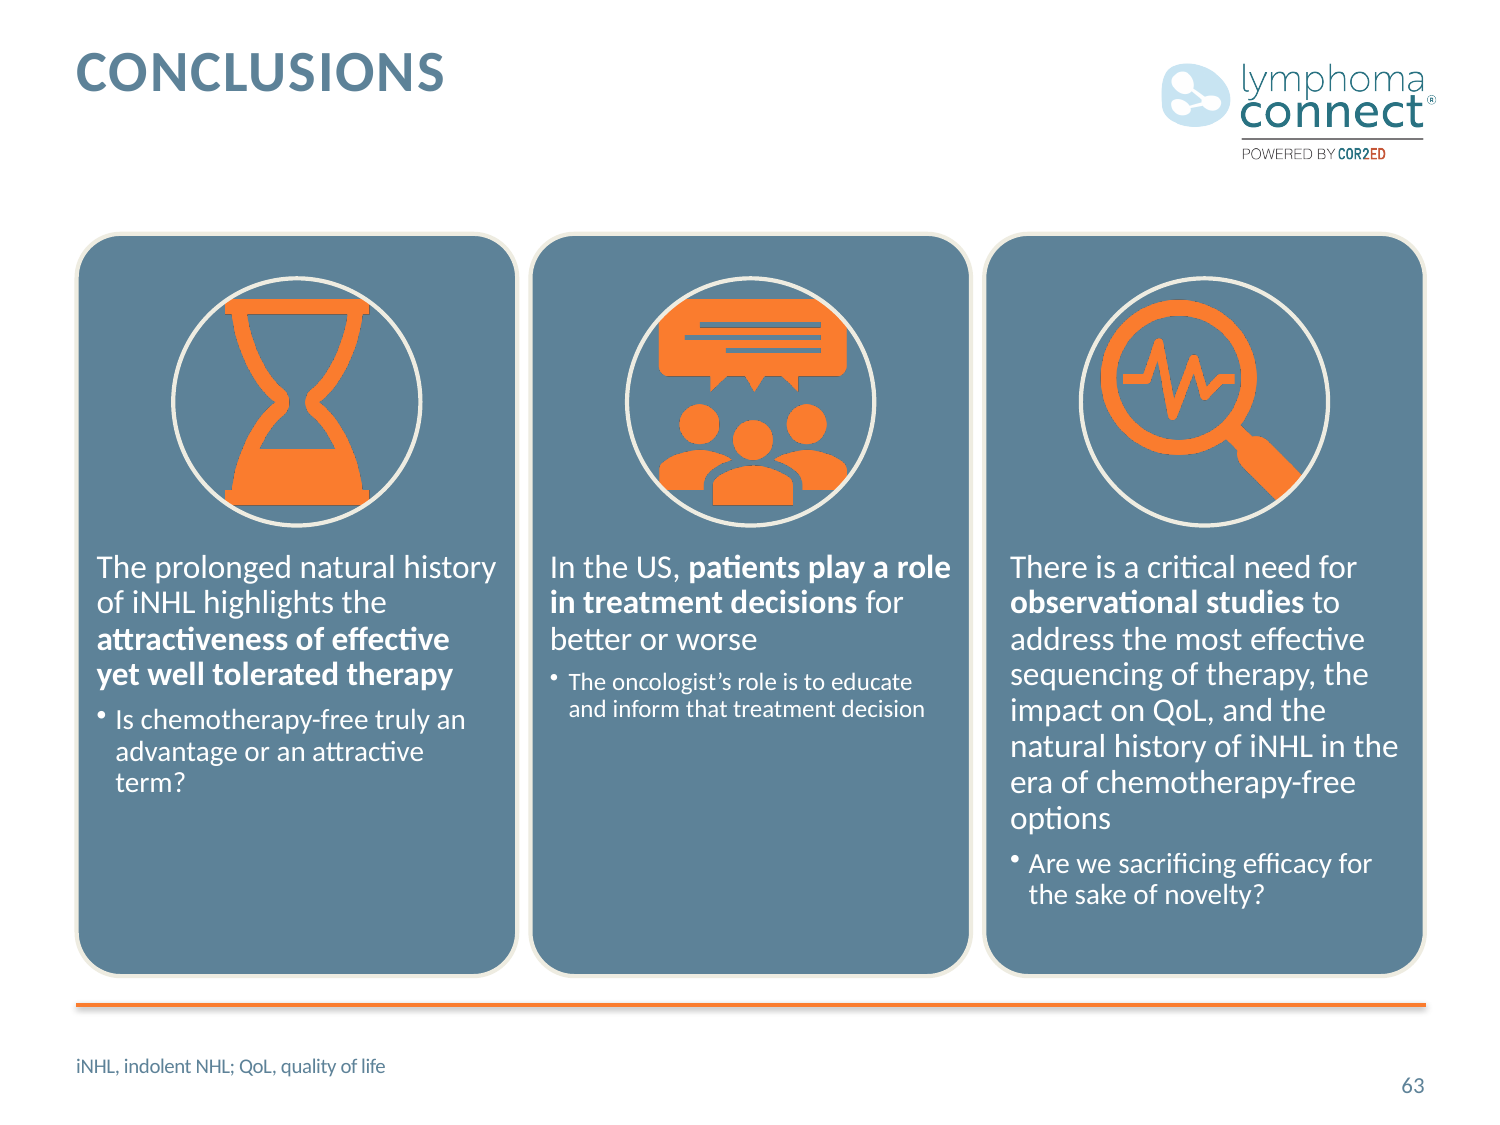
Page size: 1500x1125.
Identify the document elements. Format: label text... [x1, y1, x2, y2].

list iNHL, indolent NHL; QoL, quality of life [76, 1019, 1329, 1112]
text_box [76, 233, 1425, 977]
title Conclusions [76, 40, 1152, 173]
picture [1152, 49, 1450, 173]
slide_number 63 [1328, 1054, 1425, 1115]
